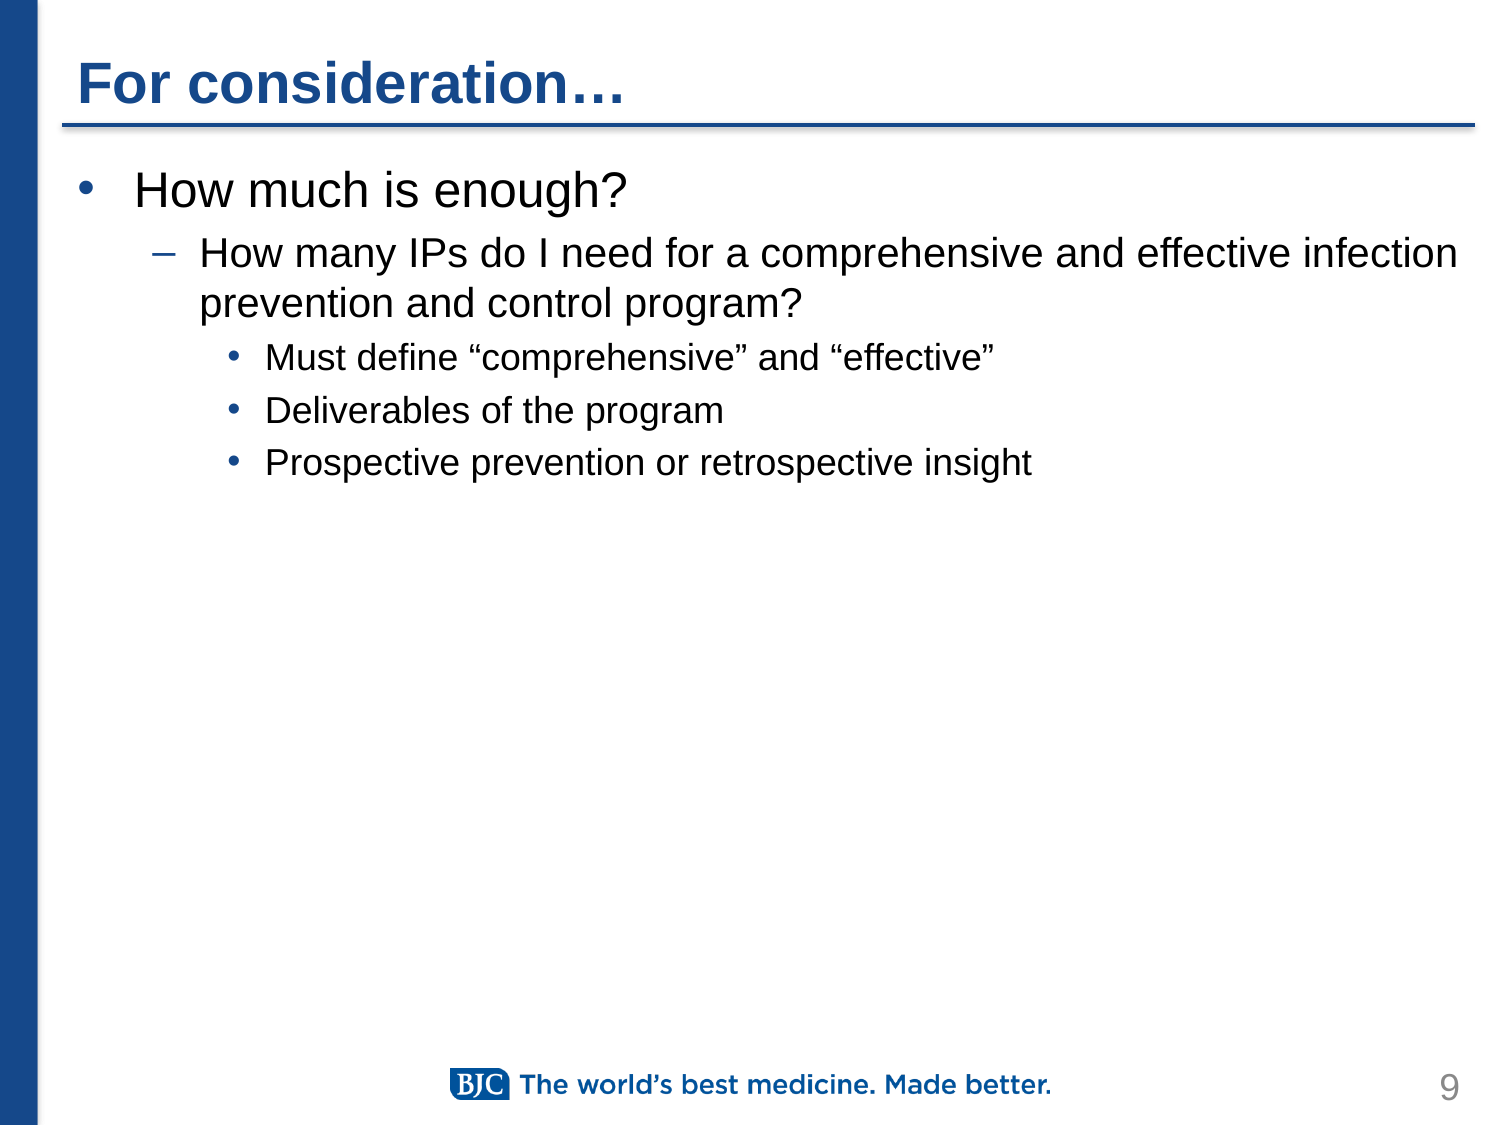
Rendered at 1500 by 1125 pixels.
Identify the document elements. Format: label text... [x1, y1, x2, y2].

list How much is enough? How many IPs do I need for a comprehensive and effective infection prevention and control program? Must define “comprehensive” and “effective” Deliverables of the program Prospective prevention or retrospective insight [62, 149, 1476, 1051]
picture [450, 1068, 1050, 1100]
slide_number 9 [1125, 1070, 1475, 1100]
title For consideration… [62, 37, 1476, 126]
